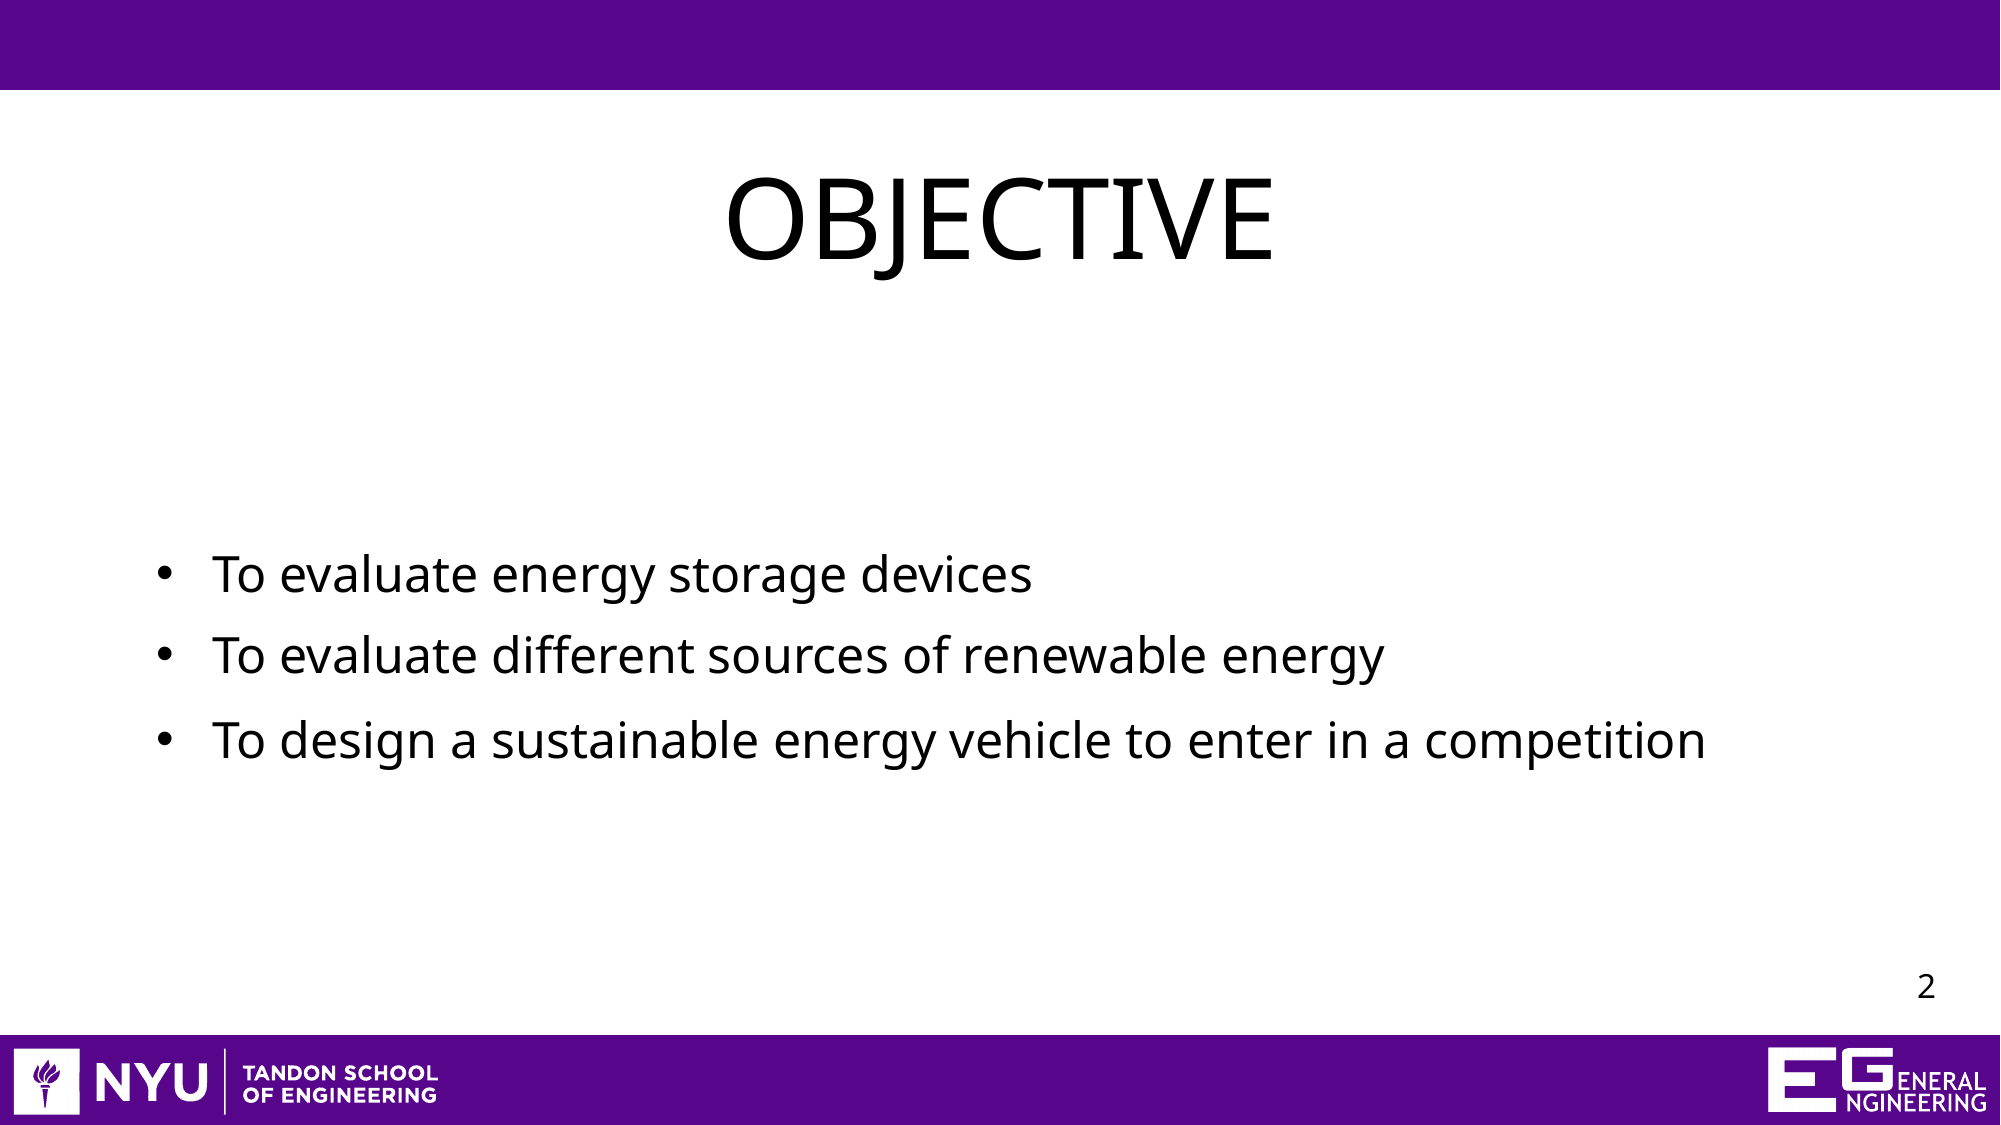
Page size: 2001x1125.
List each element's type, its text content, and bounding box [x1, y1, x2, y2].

text_box [0, 1034, 1752, 1125]
picture [1752, 1031, 2000, 1125]
subtitle To evaluate energy storage devices To evaluate different sources of renewable energy To design a sustainable energy vehicle to enter in a competition [141, 333, 1877, 977]
text_box 2 [1802, 958, 1951, 1013]
picture [13, 1048, 438, 1115]
text_box [0, 0, 2000, 91]
title OBJECTIVE [92, 132, 1908, 292]
